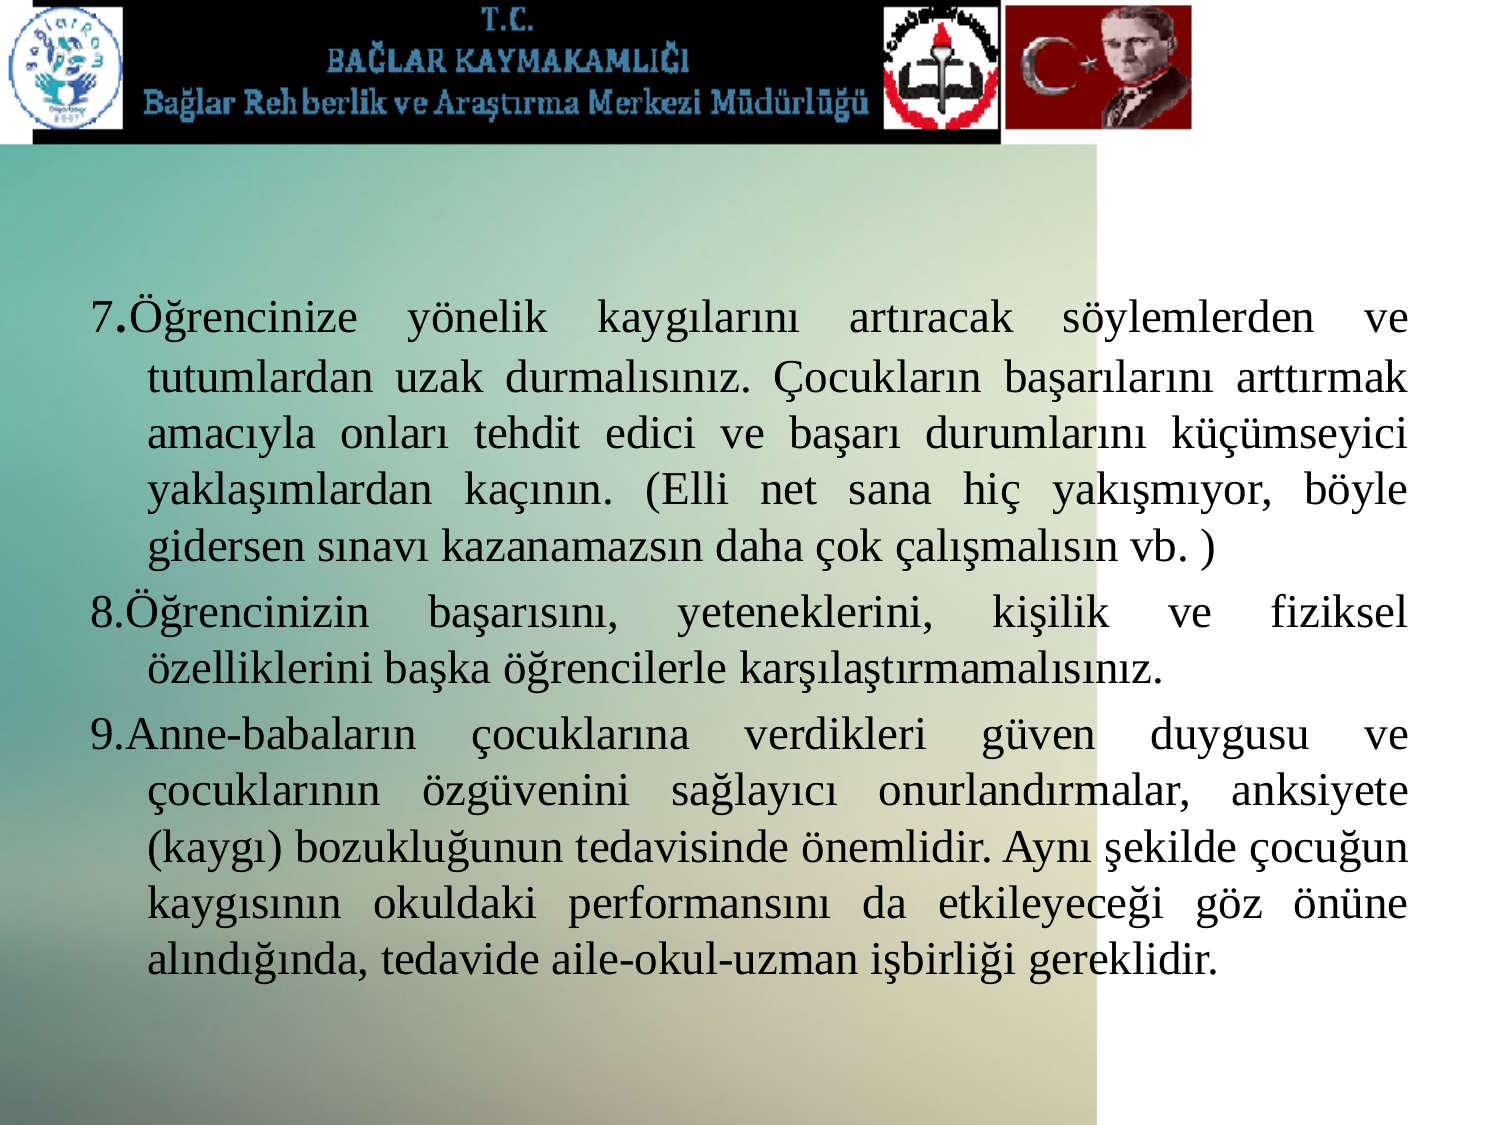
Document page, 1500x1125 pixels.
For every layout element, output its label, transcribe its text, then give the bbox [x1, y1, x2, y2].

picture [0, 0, 1500, 1125]
list 7.Öğrencinize yönelik kaygılarını artıracak söylemlerden ve tutumlardan uzak durmalısınız. Çocukların başarılarını arttırmak amacıyla onları tehdit edici ve başarı durumlarını küçümseyici yaklaşımlardan kaçının. (Elli net sana hiç yakışmıyor, böyle gidersen sınavı kazanamazsın daha çok çalışmalısın vb. ) 8.Öğrencinizin başarısını, yeteneklerini, kişilik ve fiziksel özelliklerini başka öğrencilerle karşılaştırmamalısınız. 9.Anne-babaların çocuklarına verdikleri güven duygusu ve çocuklarının özgüvenini sağlayıcı onurlandırmalar, anksiyete (kaygı) bozukluğunun tedavisinde önemlidir. Aynı şekilde çocuğun kaygısının okuldaki performansını da etkileyeceği göz önüne alındığında, tedavide aile-okul-uzman işbirliği gereklidir. [75, 262, 1425, 1005]
